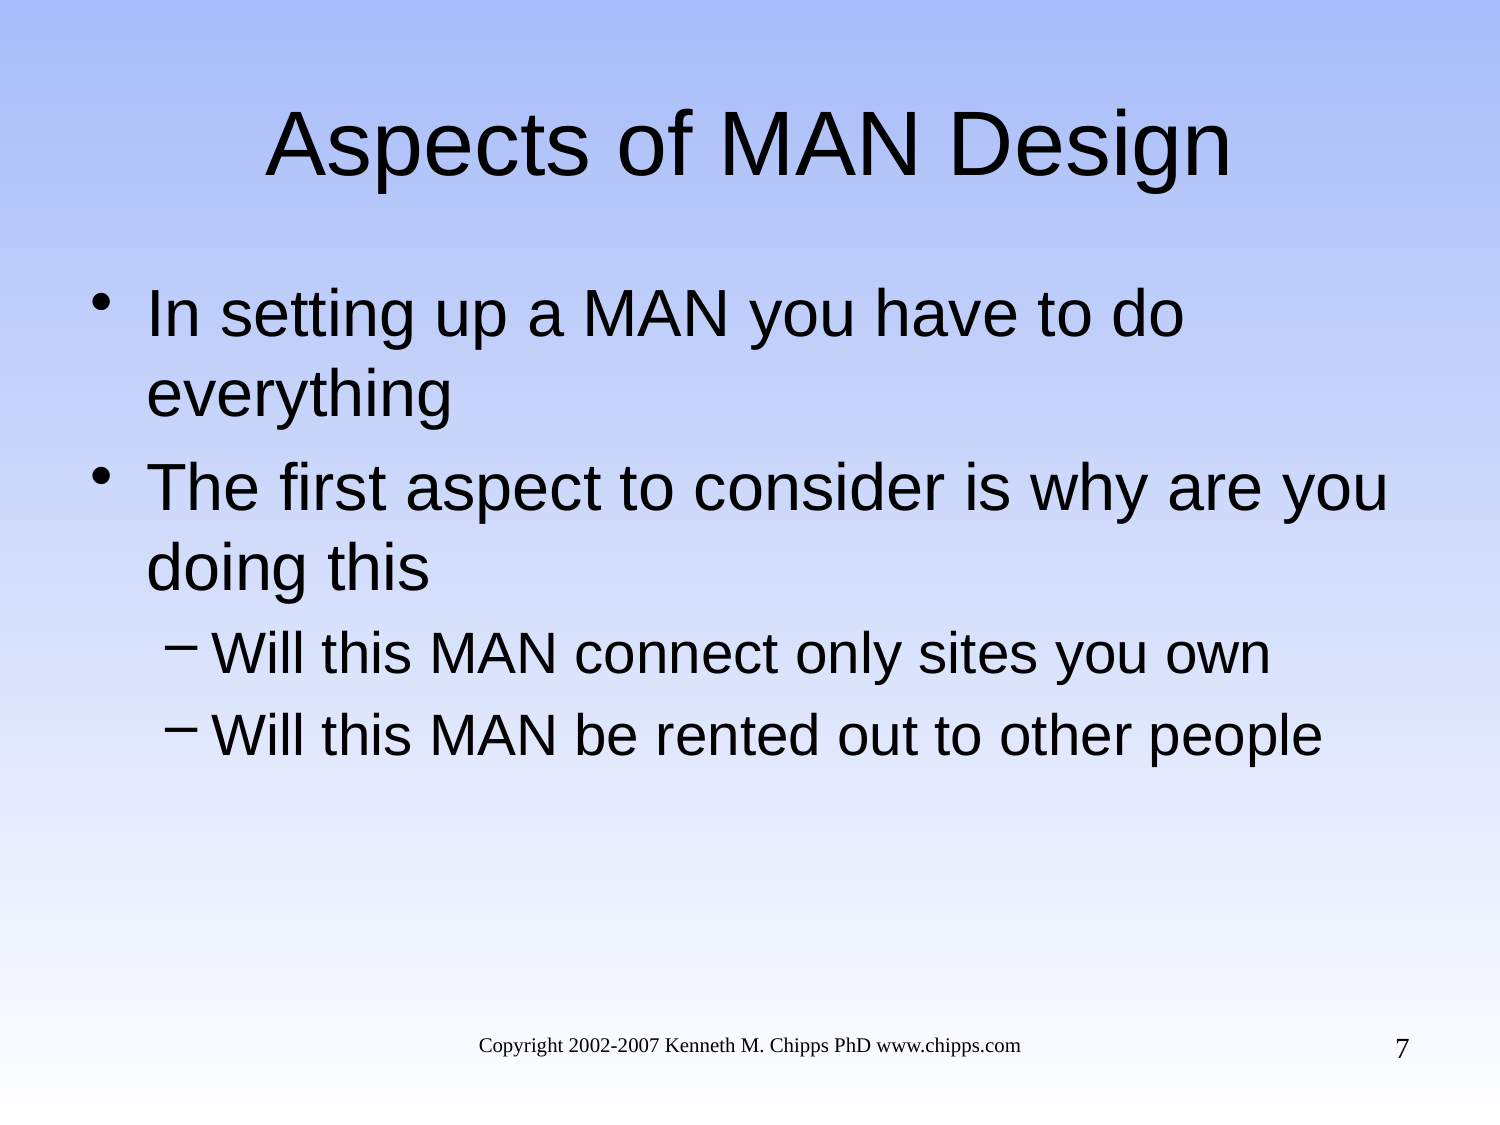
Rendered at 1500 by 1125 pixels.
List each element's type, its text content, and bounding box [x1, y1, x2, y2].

slide_number 7 [1074, 1021, 1426, 1101]
footer Copyright 2002-2007 Kenneth M. Chipps PhD www.chipps.com [449, 1024, 1051, 1103]
list In setting up a MAN you have to do everything The first aspect to consider is why are you doing this Will this MAN connect only sites you own Will this MAN be rented out to other people [75, 262, 1425, 1005]
title Aspects of MAN Design [75, 45, 1425, 233]
